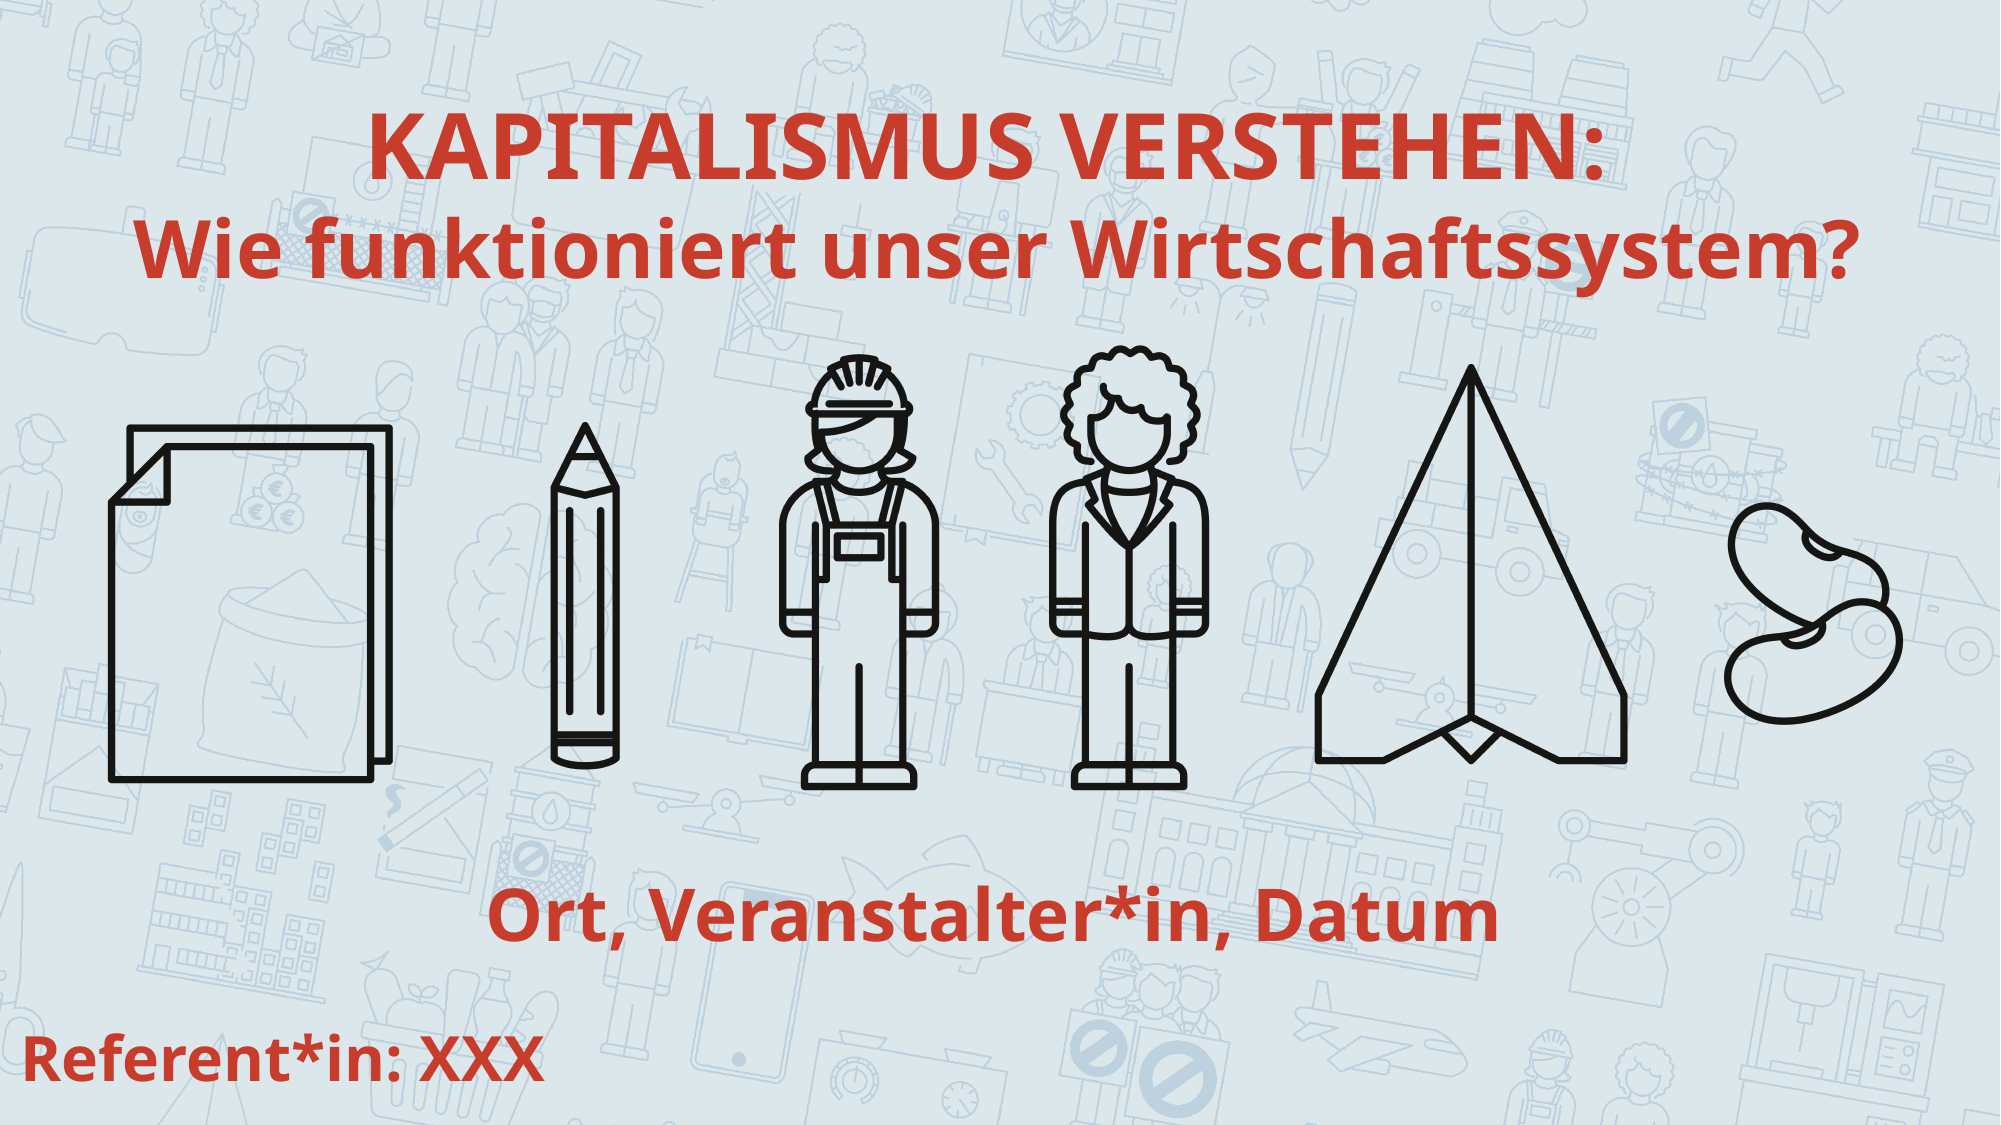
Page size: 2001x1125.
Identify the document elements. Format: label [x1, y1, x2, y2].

text_box [19, 302, 1957, 835]
picture [0, 0, 2000, 1125]
